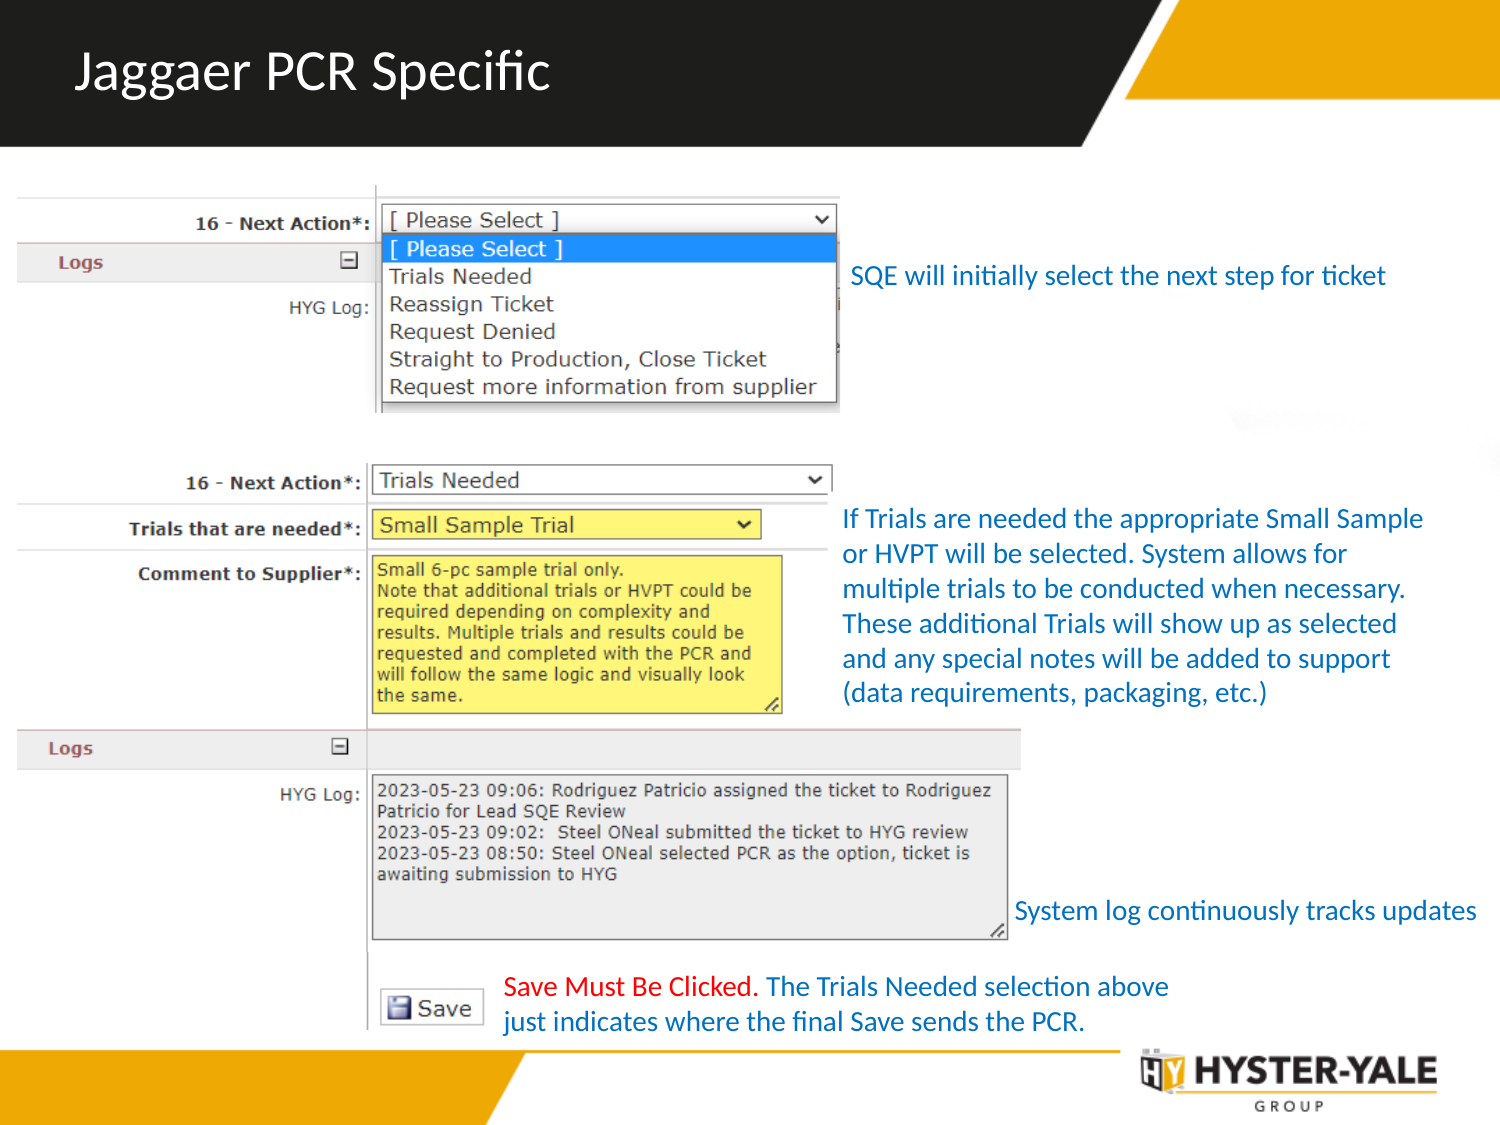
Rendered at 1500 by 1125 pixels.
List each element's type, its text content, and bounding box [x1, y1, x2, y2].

picture [0, 0, 1500, 1030]
text_box System log continuously tracks updates [1021, 883, 1500, 934]
text_box If Trials are needed the appropriate Small Sample or HVPT will be selected. System allows for multiple trials to be conducted when necessary. These additional Trials will show up as selected and any special notes will be added to support (data requirements, packaging, etc.) [1021, 491, 1458, 717]
text_box Save Must Be Clicked. The Trials Needed selection above just indicates where the final Save sends the PCR. [488, 960, 1219, 1045]
text_box SQE will initially select the next step for ticket [841, 248, 1458, 299]
picture [0, 1043, 1500, 1125]
title Jaggaer PCR Specific [58, 21, 1072, 123]
